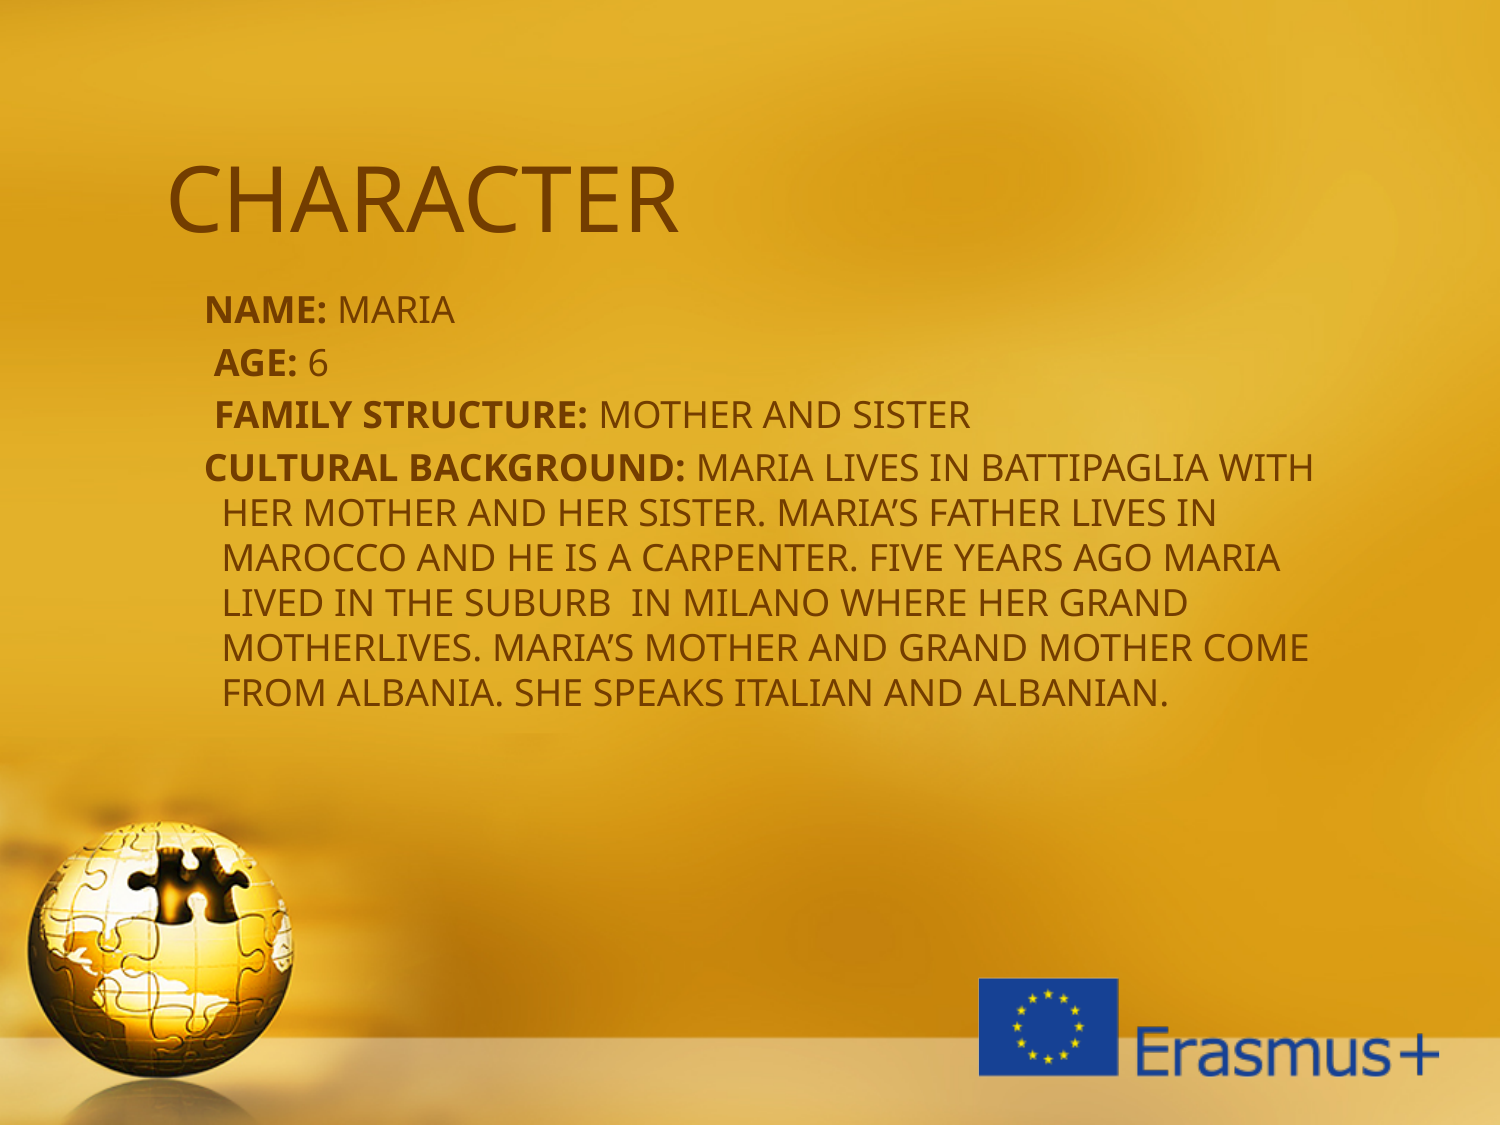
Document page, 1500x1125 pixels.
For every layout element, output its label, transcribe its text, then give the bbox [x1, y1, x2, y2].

list NAME: MARIA AGE: 6 FAMILY STRUCTURE: MOTHER AND SISTER CULTURAL BACKGROUND: MARIA LIVES IN BATTIPAGLIA WITH HER MOTHER AND HER SISTER. MARIA’S FATHER LIVES IN MAROCCO AND HE IS A CARPENTER. FIVE YEARS AGO MARIA LIVED IN THE SUBURB IN MILANO WHERE HER GRAND MOTHERLIVES. MARIA’S MOTHER AND GRAND MOTHER COME FROM ALBANIA. SHE SPEAKS ITALIAN AND ALBANIAN. [149, 278, 1351, 1088]
title CHARACTER [149, 113, 1351, 278]
picture [0, 0, 1500, 1125]
